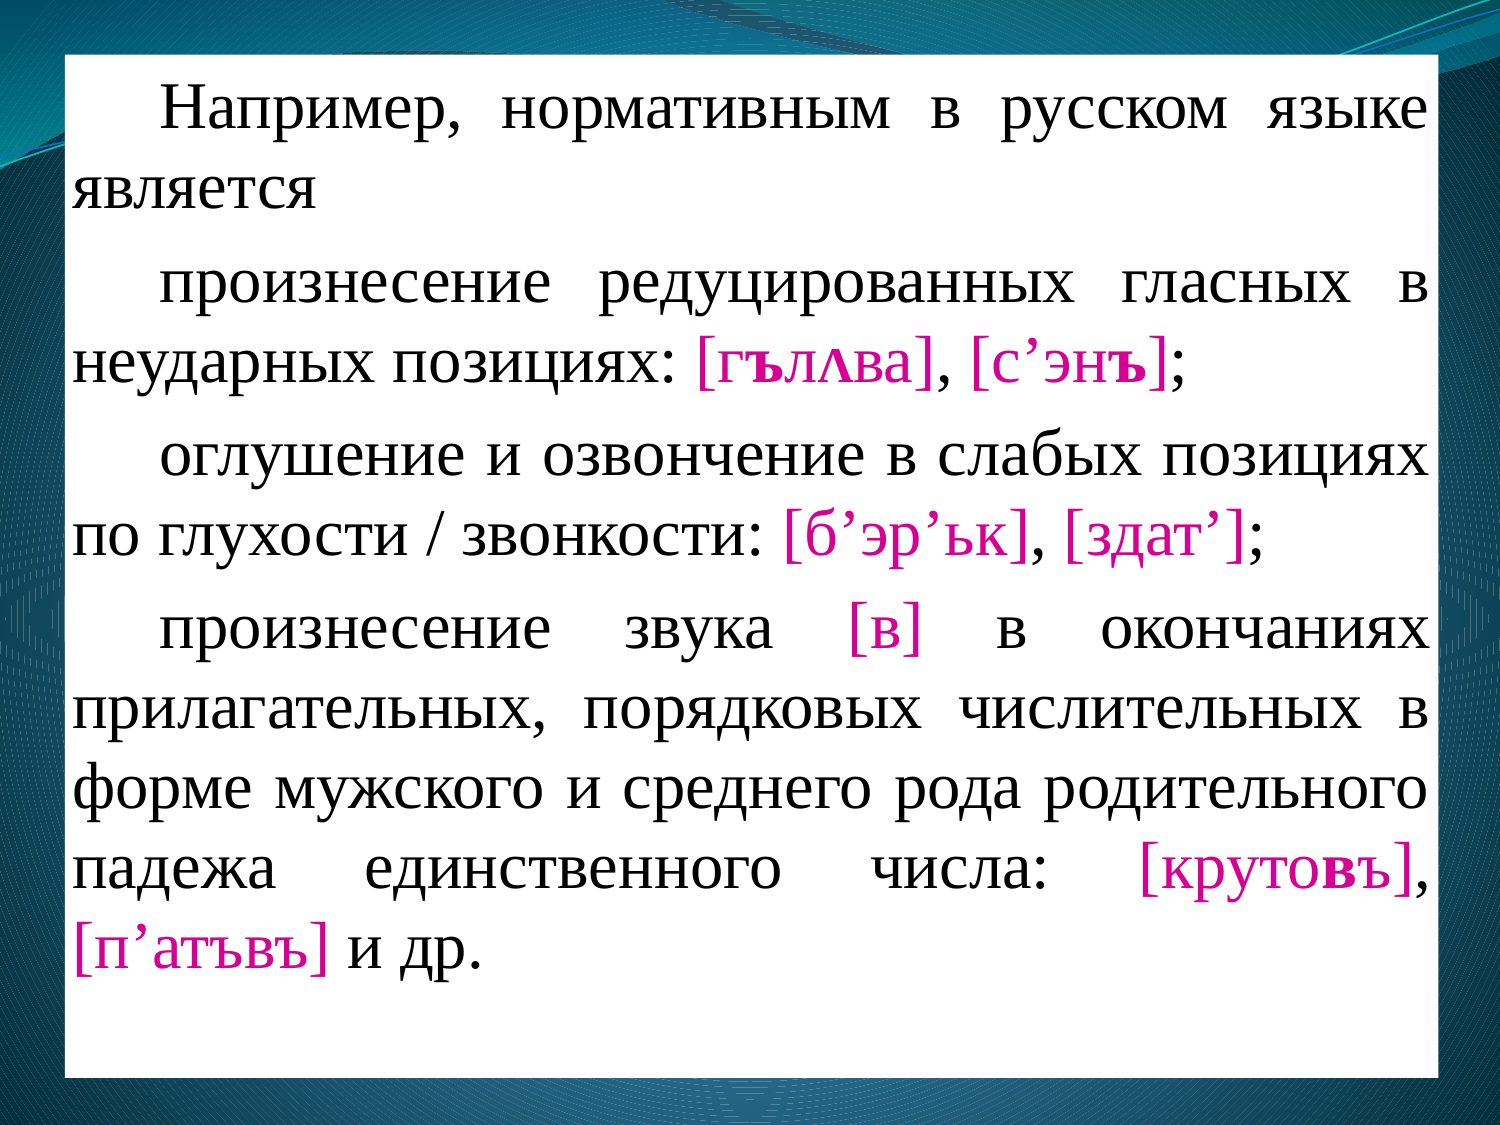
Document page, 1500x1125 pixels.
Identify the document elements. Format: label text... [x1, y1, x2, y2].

list Например, нормативным в русском языке является произнесение редуцированных гласных в неударных позициях: [гълΛва], [с’энъ]; оглушение и озвончение в слабых позициях по глухости / звонкости: [б’эр’ьк], [здат’]; произнесение звука [в] в окончаниях прилагательных, порядковых числительных в форме мужского и среднего рода родительного падежа единственного числа: [крутовъ], [п’атъвъ] и др. [64, 54, 1439, 1078]
